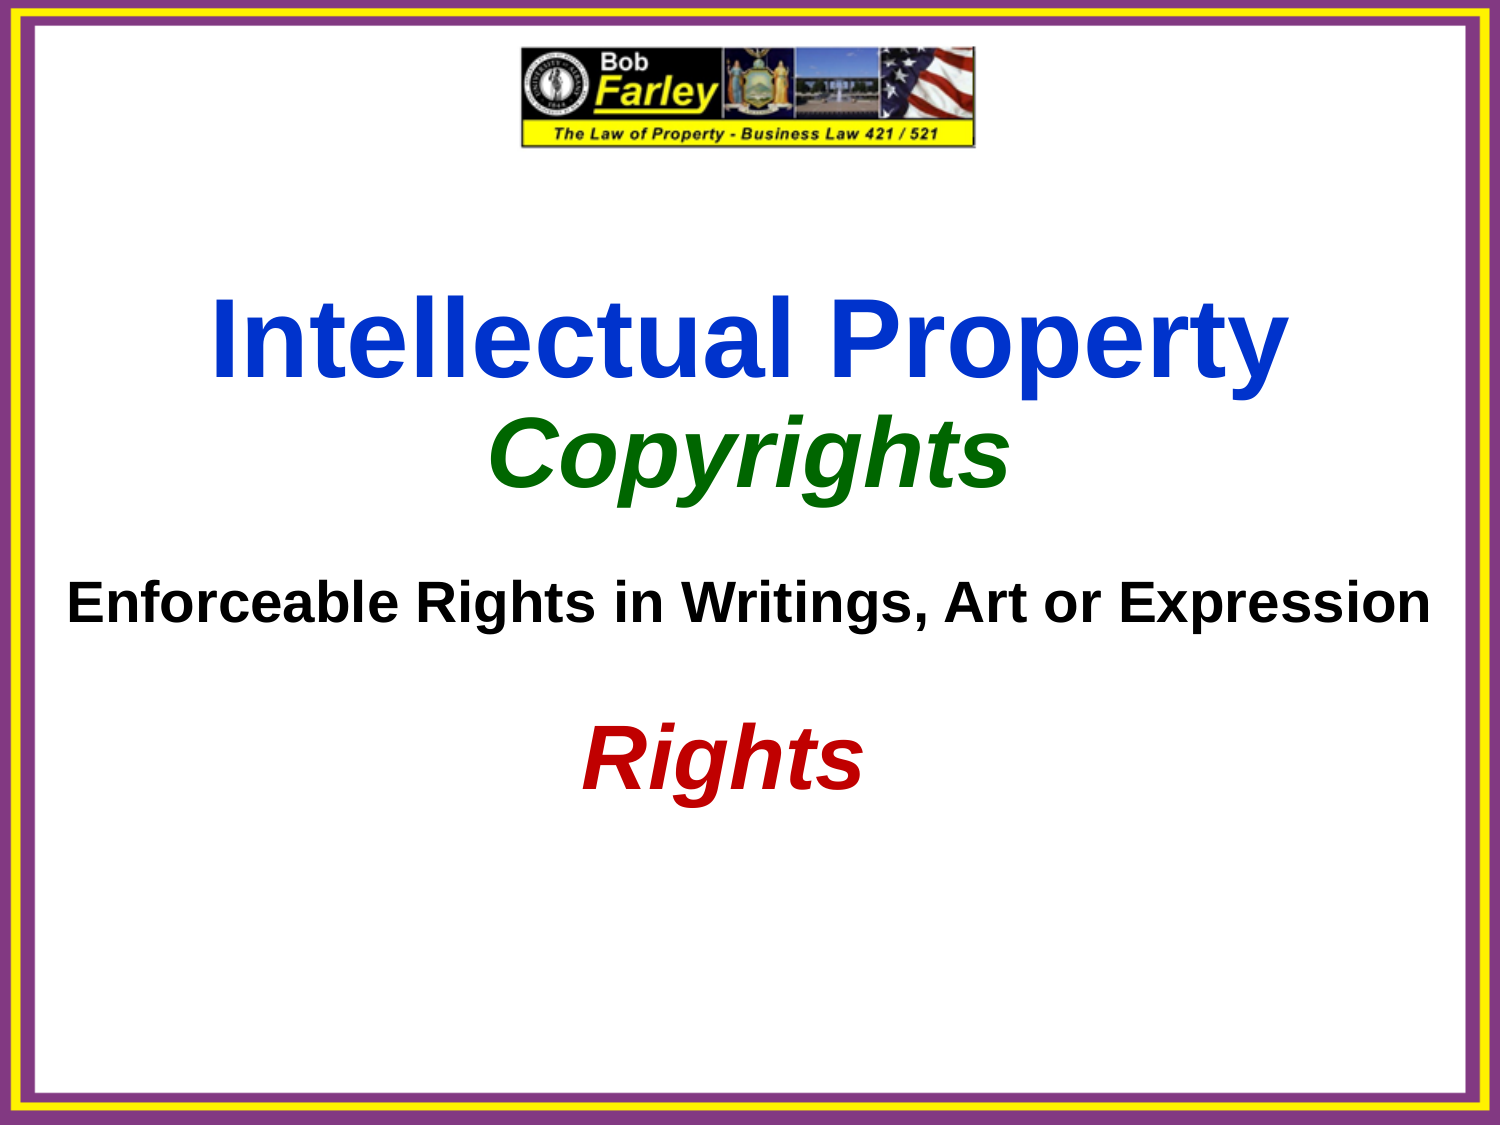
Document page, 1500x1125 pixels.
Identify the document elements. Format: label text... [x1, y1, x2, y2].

picture [0, 0, 1500, 1125]
text_box Intellectual Property Copyrights Enforceable Rights in Writings, Art or Expression Rights [37, 162, 1463, 1100]
